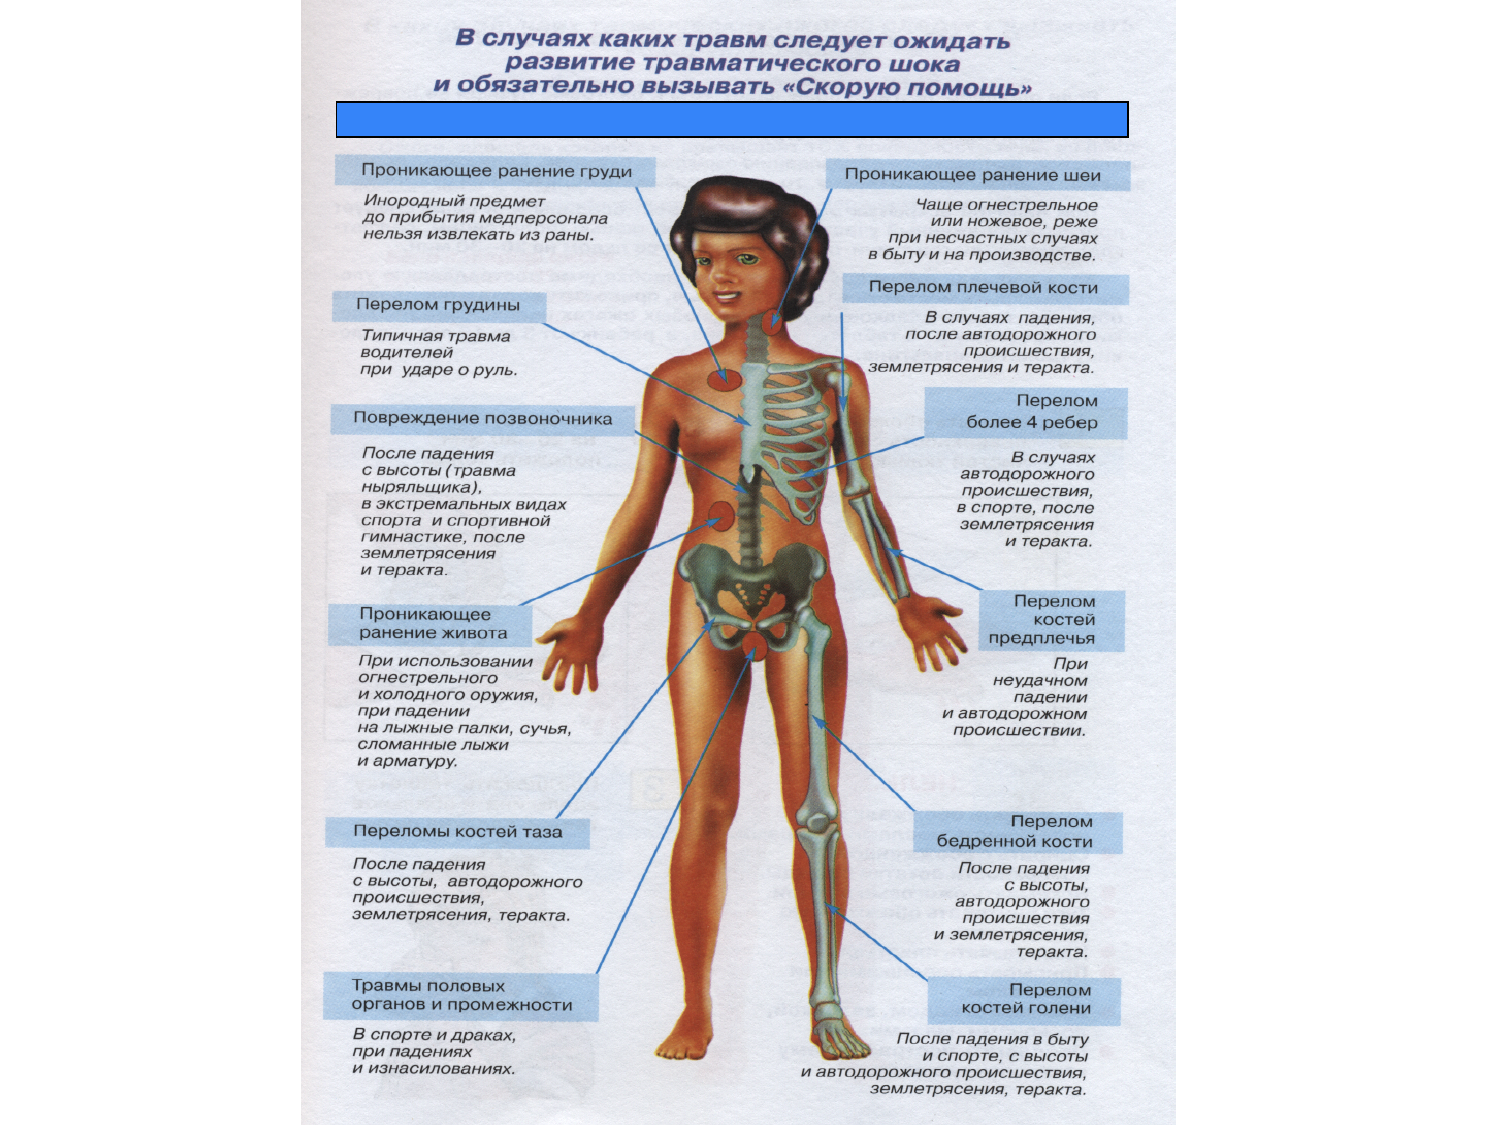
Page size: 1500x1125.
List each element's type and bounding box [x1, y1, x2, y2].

list [300, 0, 1176, 1125]
